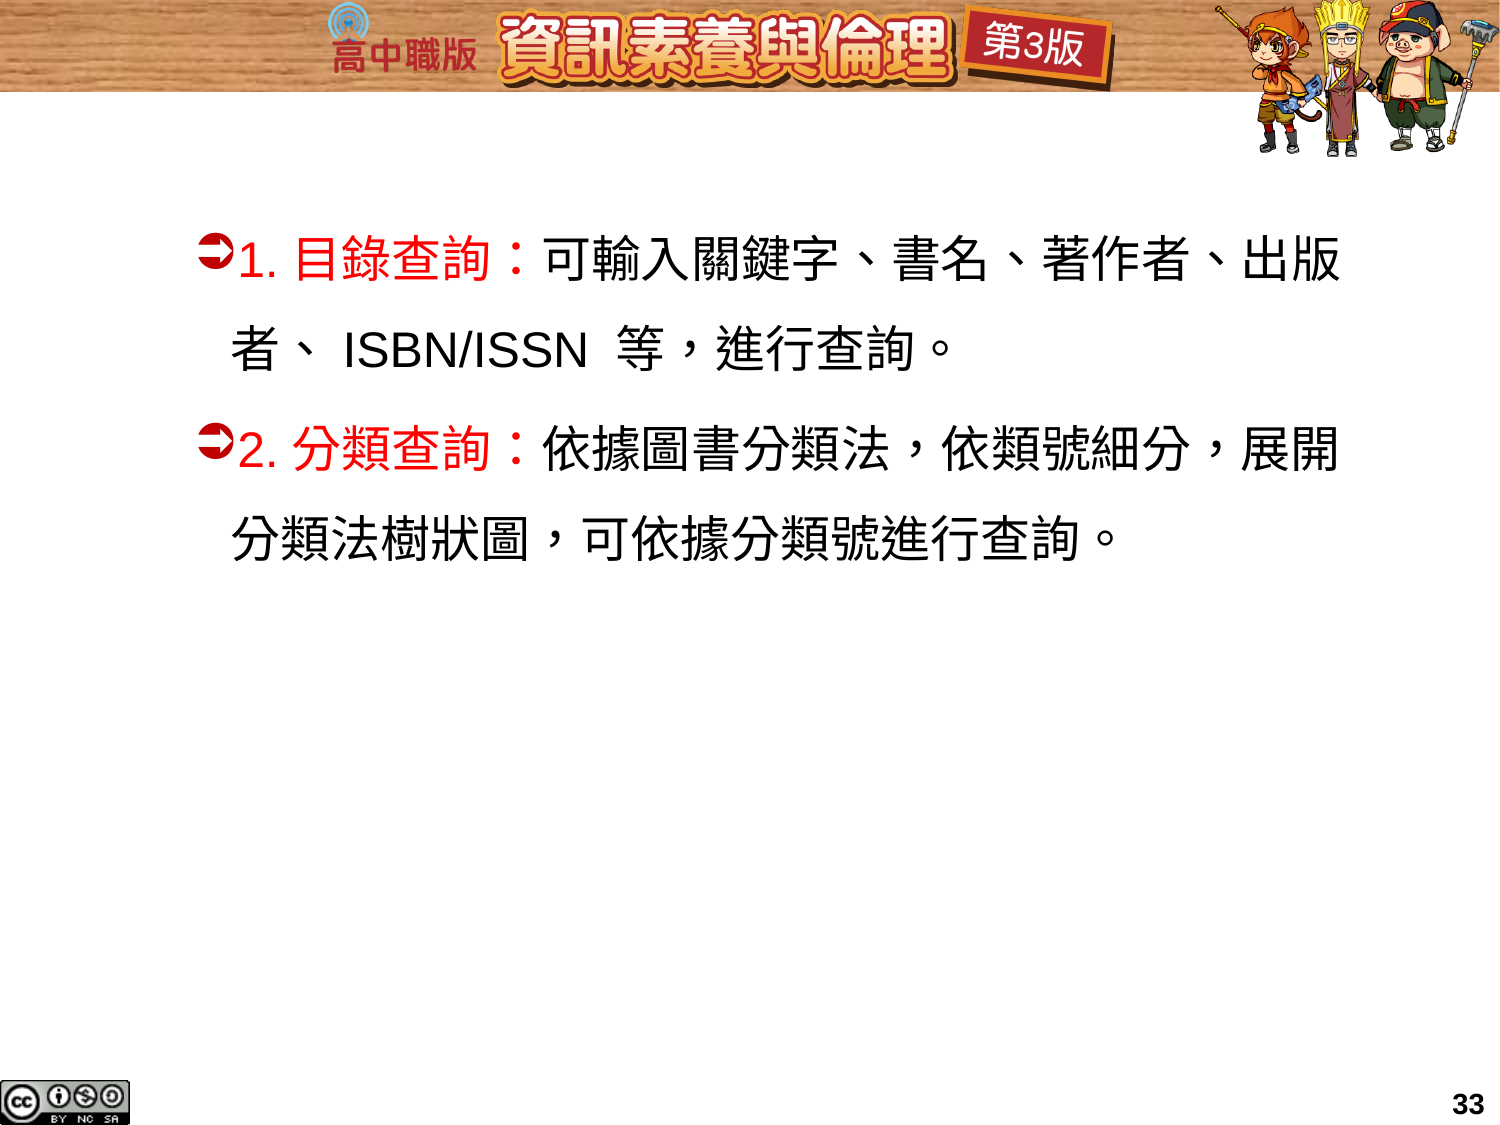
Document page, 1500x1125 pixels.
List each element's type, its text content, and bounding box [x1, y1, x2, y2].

slide_number 33 [1162, 1080, 1500, 1125]
list 1.目錄查詢：可輸入關鍵字、書名、著作者、出版者、ISBN/ISSN 等，進行查詢。 2.分類查詢：依據圖書分類法，依類號細分，展開分類法樹狀圖，可依據分類號進行查詢。 [103, 189, 1397, 1102]
picture [0, 0, 1500, 157]
picture [0, 1080, 130, 1125]
